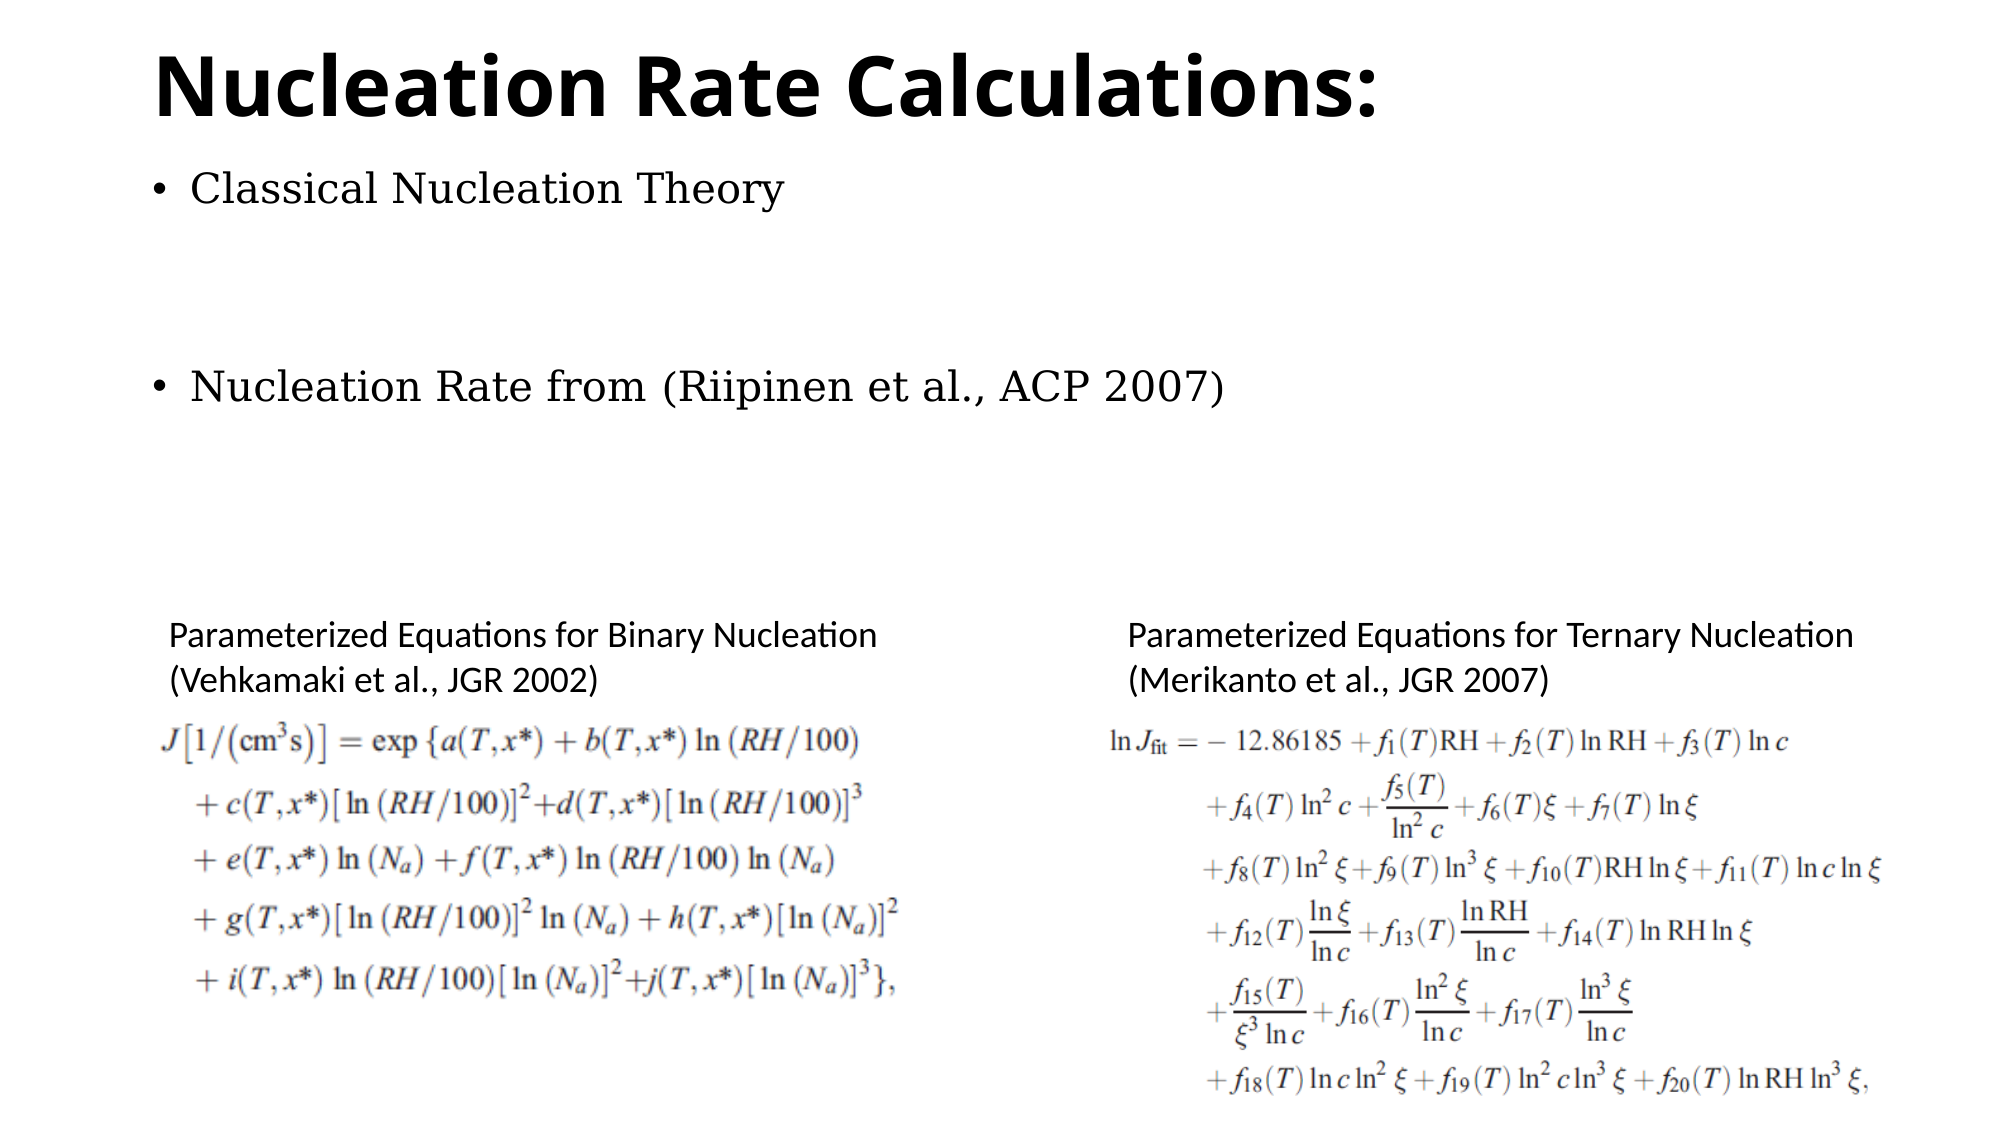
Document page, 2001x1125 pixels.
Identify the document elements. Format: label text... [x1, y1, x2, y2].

text_box Parameterized Equations for Ternary Nucleation (Merikanto et al., JGR 2007) [1112, 602, 1930, 708]
picture [1078, 707, 1895, 1107]
picture [153, 707, 936, 1024]
title Nucleation Rate Calculations: [137, 17, 1863, 162]
text_box Parameterized Equations for Binary Nucleation (Vehkamaki et al., JGR 2002) [153, 602, 971, 708]
